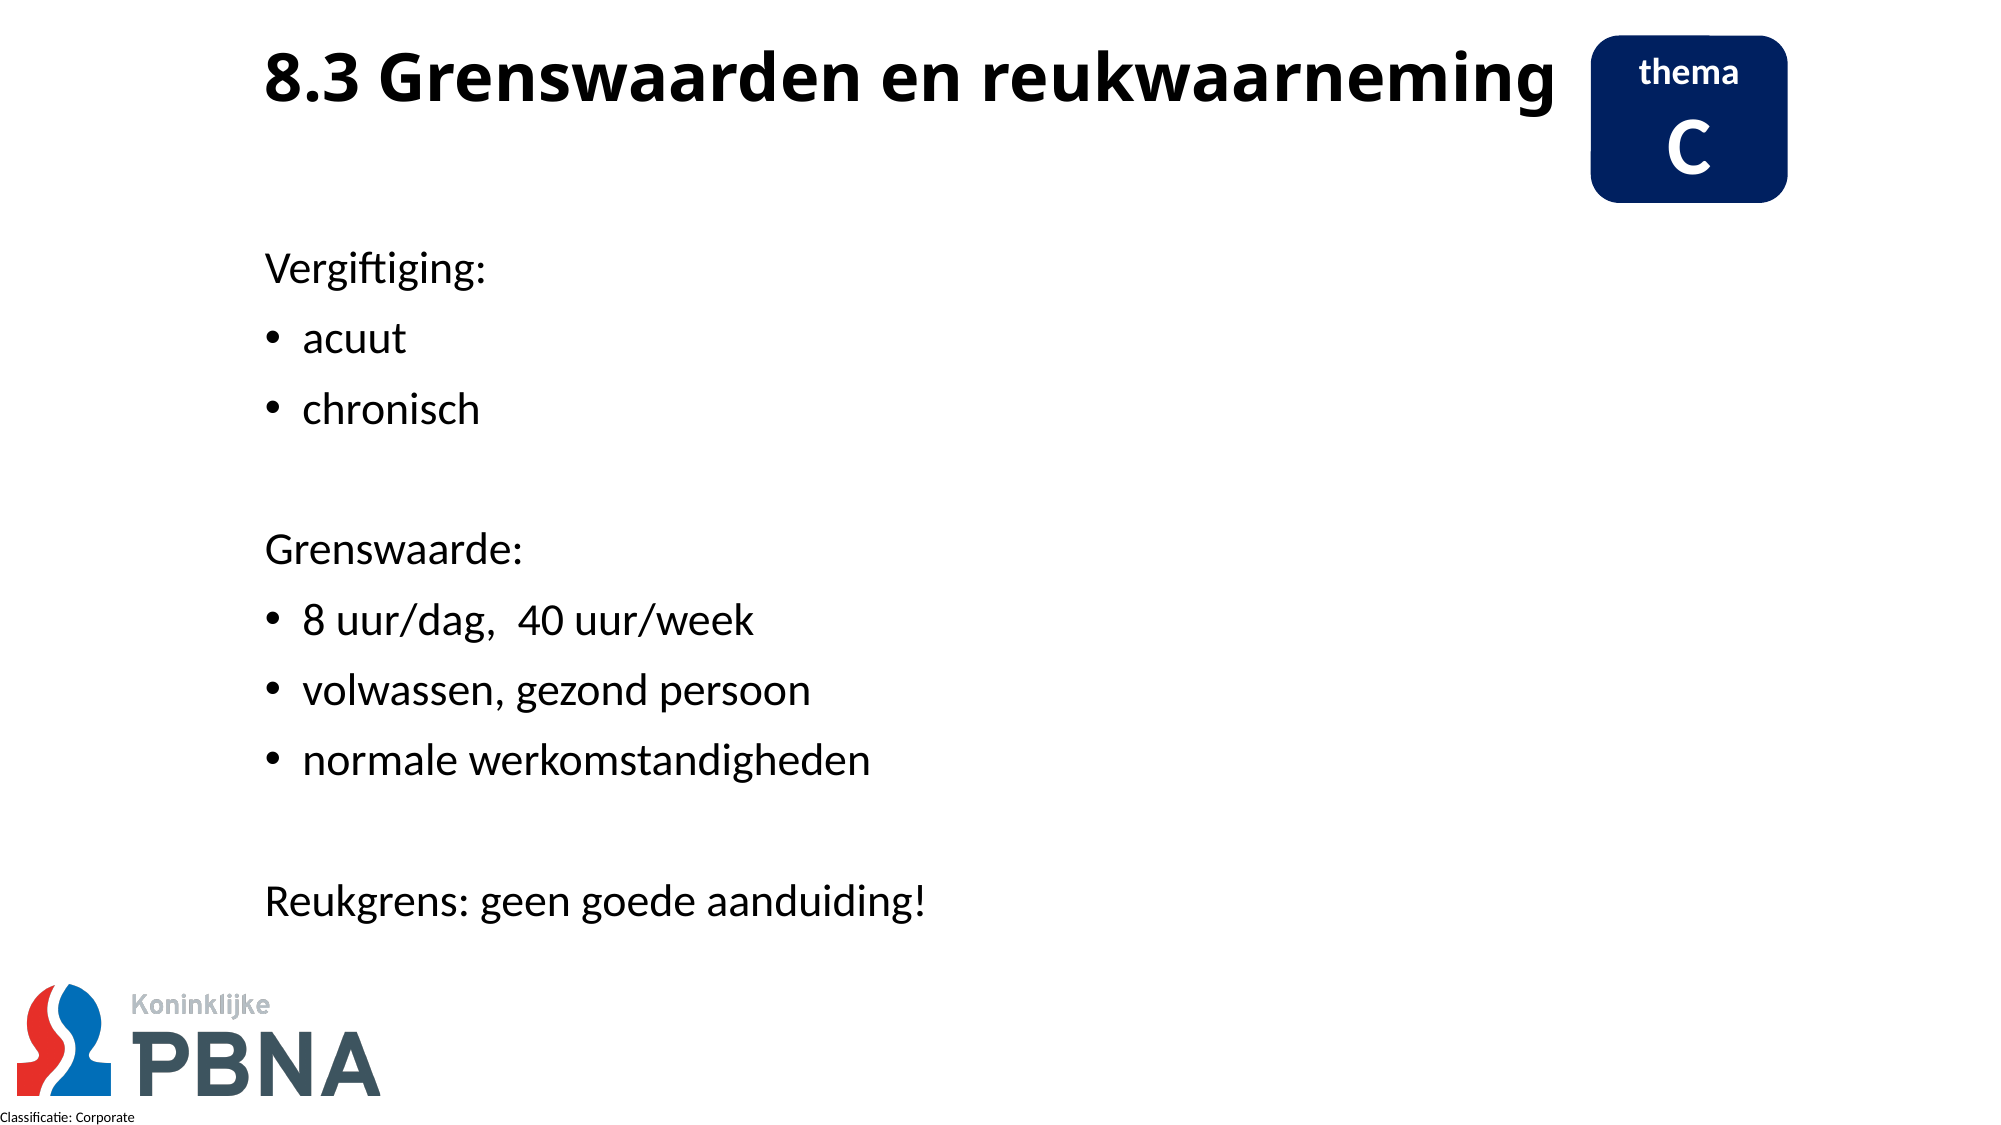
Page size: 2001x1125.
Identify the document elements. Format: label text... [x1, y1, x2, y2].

text_box thema C [1590, 35, 1788, 203]
title 8.3 Grenswaarden en reukwaarneming [249, 36, 1975, 238]
list Vergiftiging: acuut chronisch Grenswaarde: 8 uur/dag, 40 uur/week volwassen, gezond persoon normale werkomstandigheden Reukgrens: geen goede aanduiding! [249, 238, 1975, 951]
picture [17, 984, 381, 1096]
